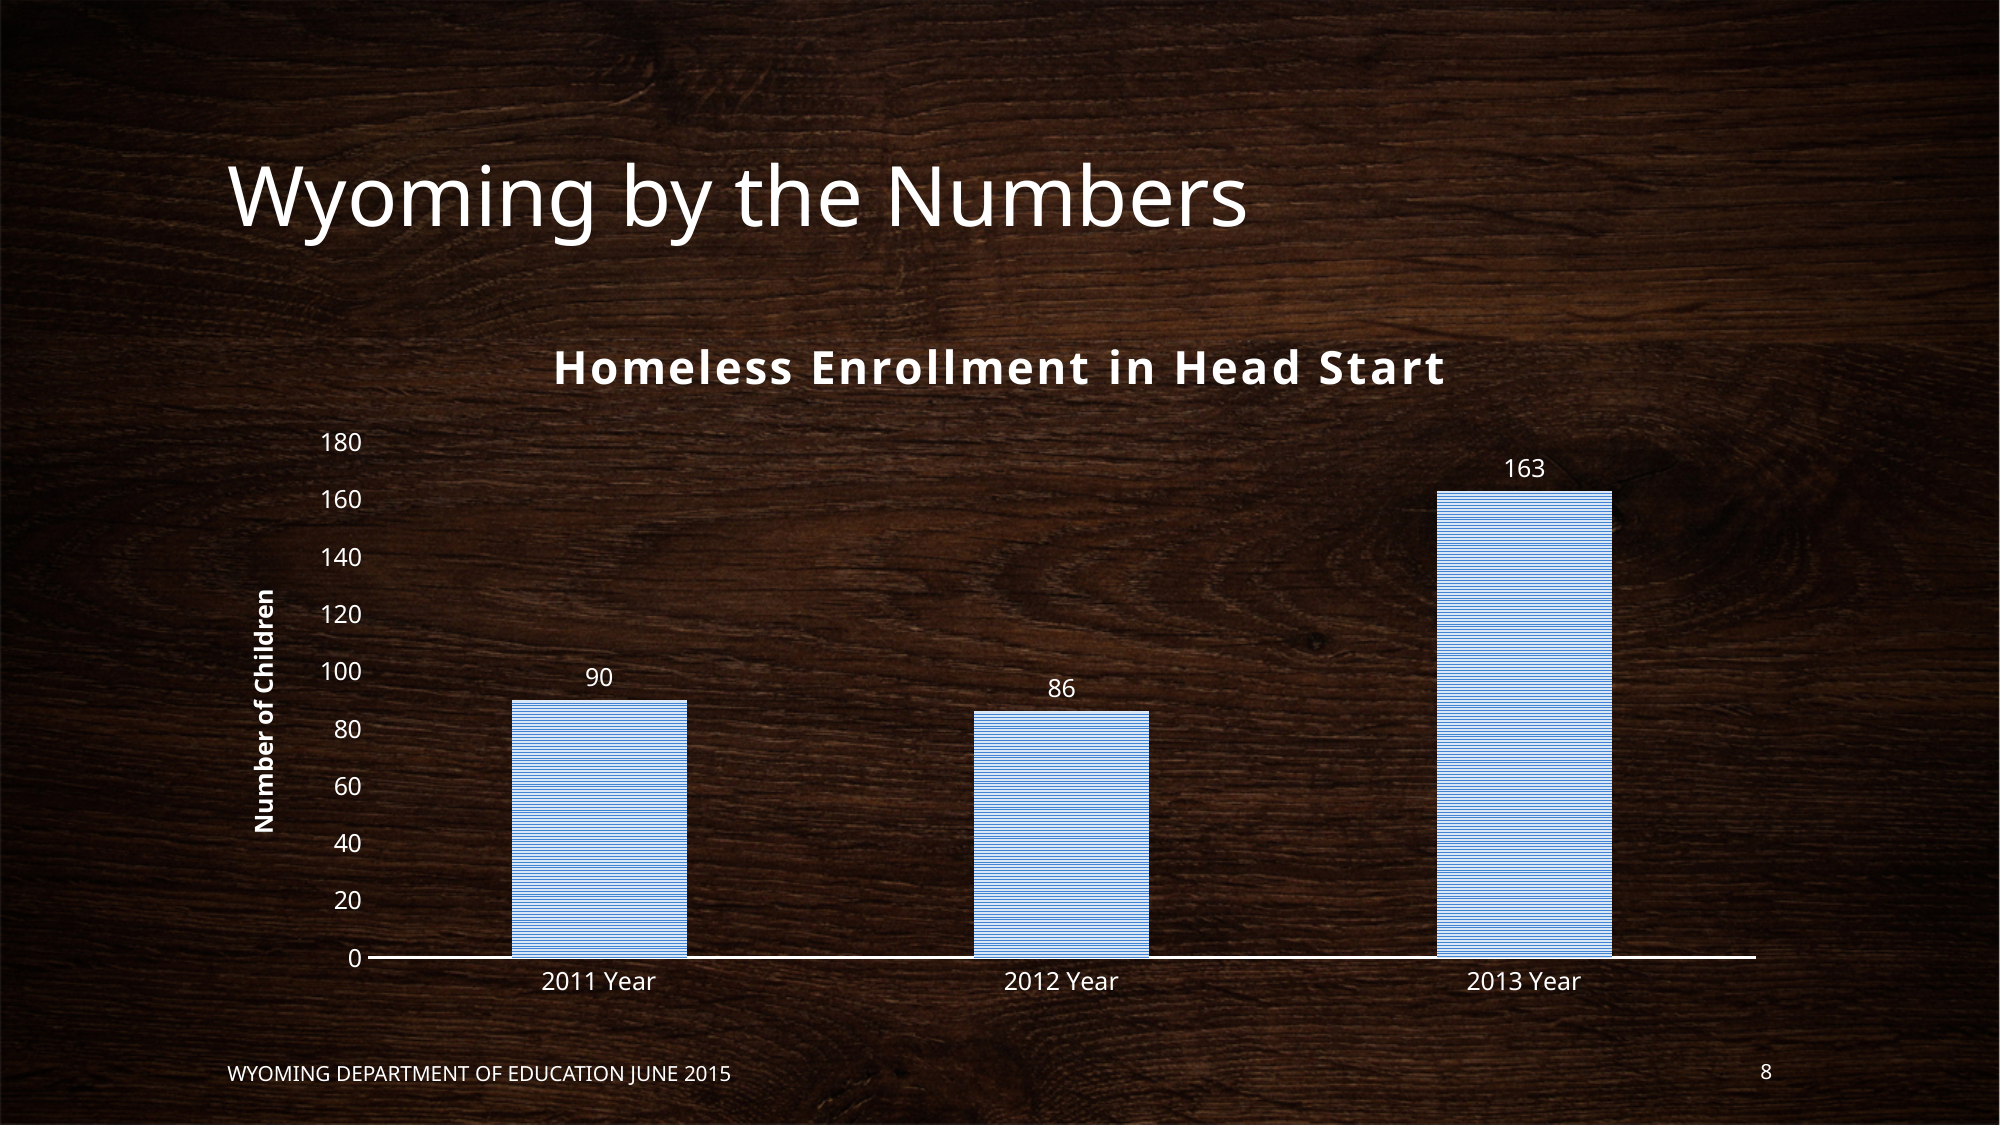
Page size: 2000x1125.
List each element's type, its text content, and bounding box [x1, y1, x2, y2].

chart [211, 299, 1788, 1013]
footer Wyoming Department of Education June 2015 [212, 1050, 1250, 1096]
picture [0, 0, 2000, 1125]
slide_number 8 [1587, 1050, 1788, 1096]
title Wyoming by the Numbers [212, 62, 1788, 250]
